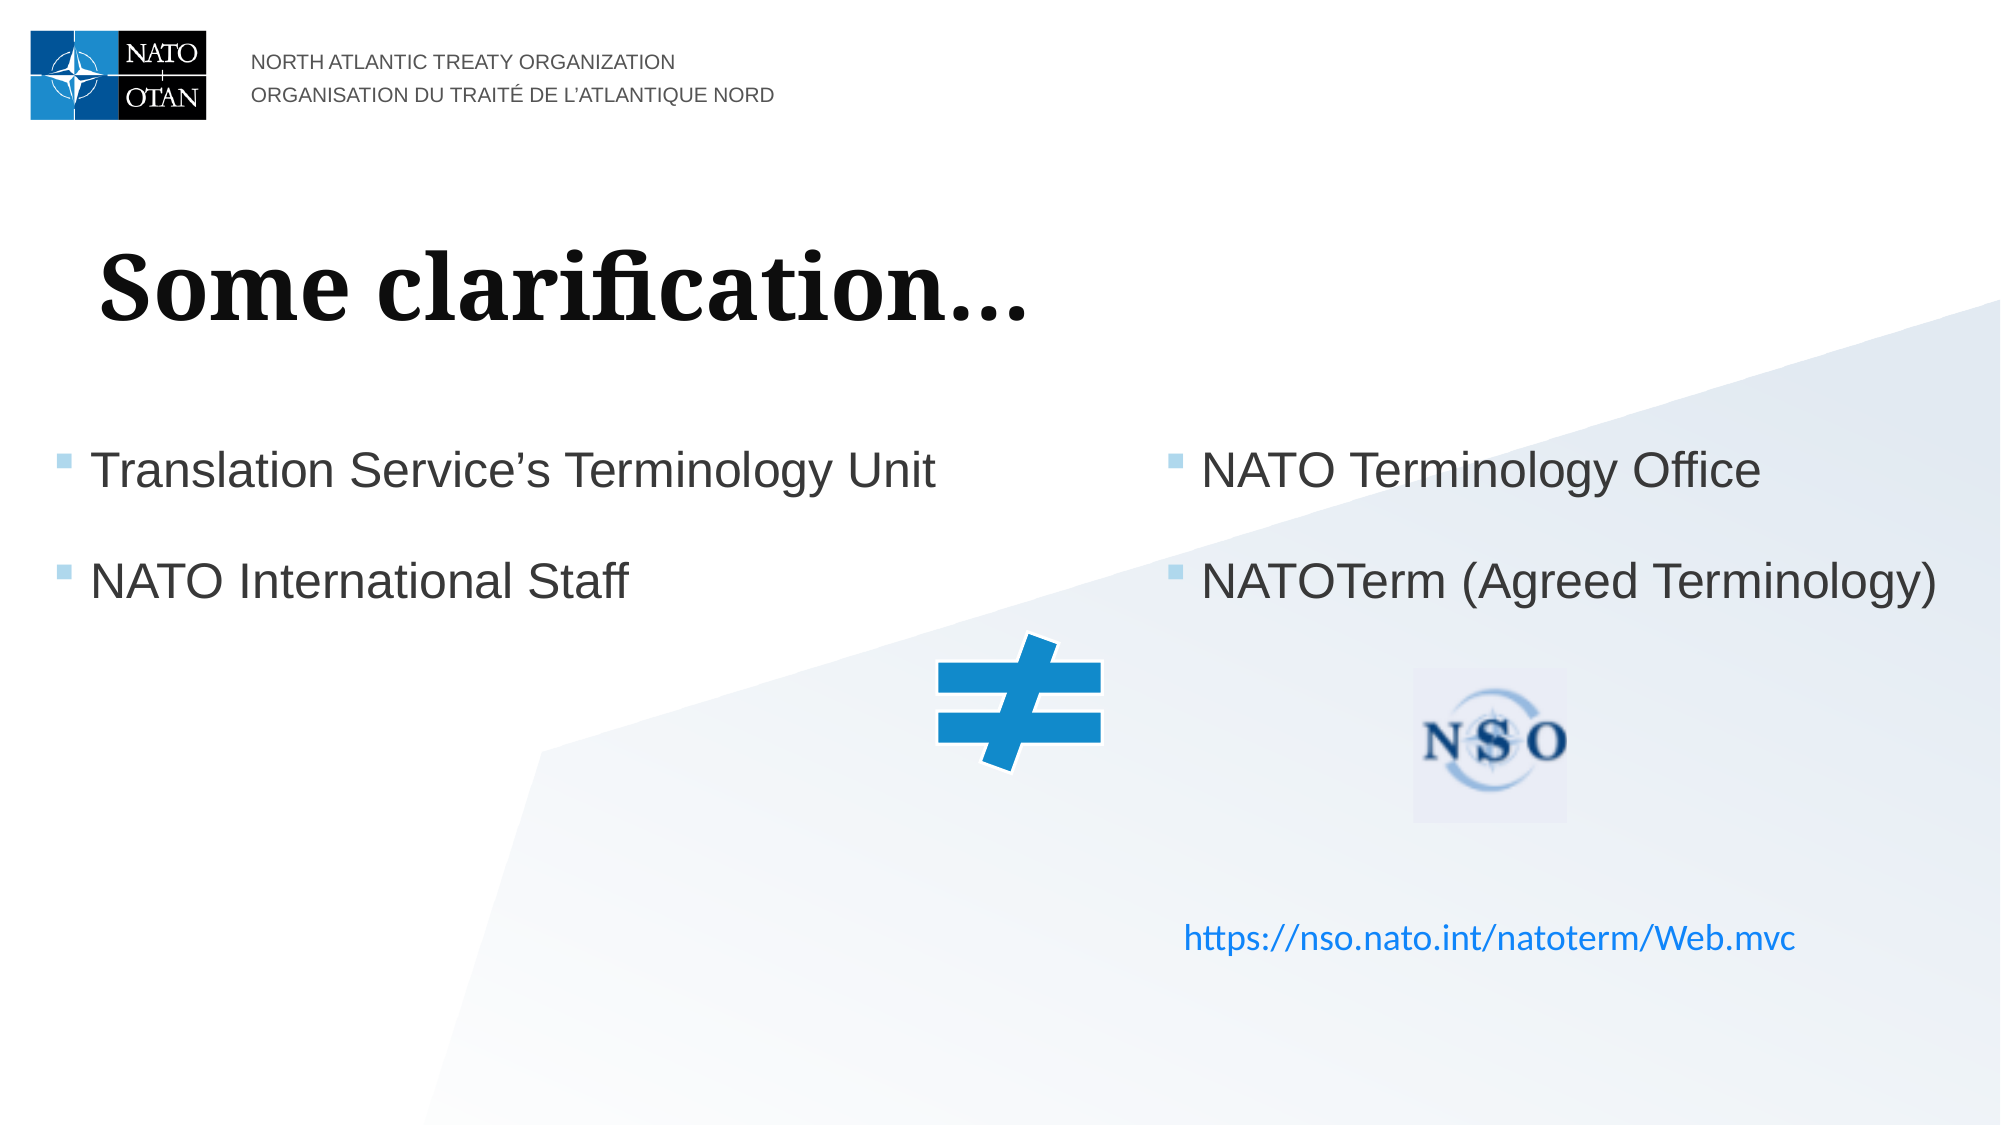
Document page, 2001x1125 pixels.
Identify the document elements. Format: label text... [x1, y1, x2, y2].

text_box https://nso.nato.int/natoterm/Web.mvc [1168, 905, 1812, 965]
list NATO Terminology Office NATOTerm (Agreed Terminology) [1149, 399, 2000, 1006]
picture [0, 0, 2001, 1125]
title Some clarification… [84, 182, 1810, 400]
list Translation Service’s Terminology Unit NATO International Staff [37, 399, 960, 1006]
text_box [935, 629, 1104, 776]
